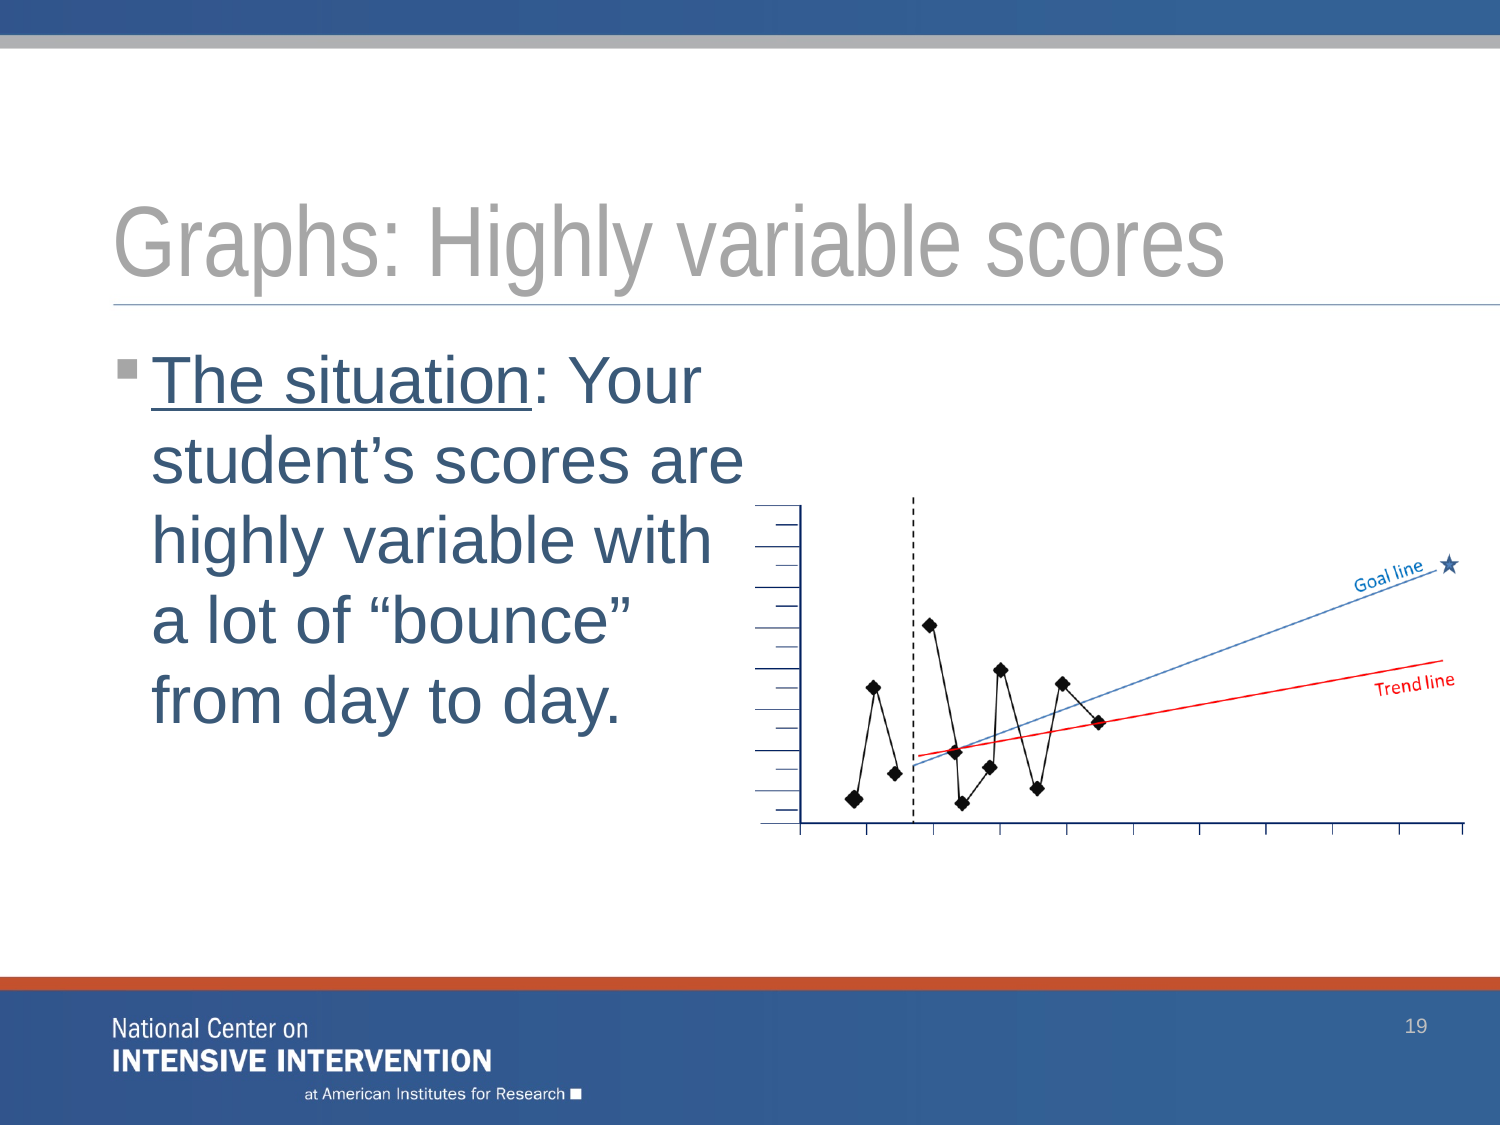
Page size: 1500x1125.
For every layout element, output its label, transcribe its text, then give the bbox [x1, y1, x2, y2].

list The situation: Your student’s scores are highly variable with a lot of “bounce” from day to day. [112, 336, 765, 970]
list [755, 497, 1471, 835]
text_box 19 [1389, 1005, 1500, 1045]
picture [0, 0, 1500, 1125]
title Graphs: Highly variable scores [112, 51, 1463, 297]
